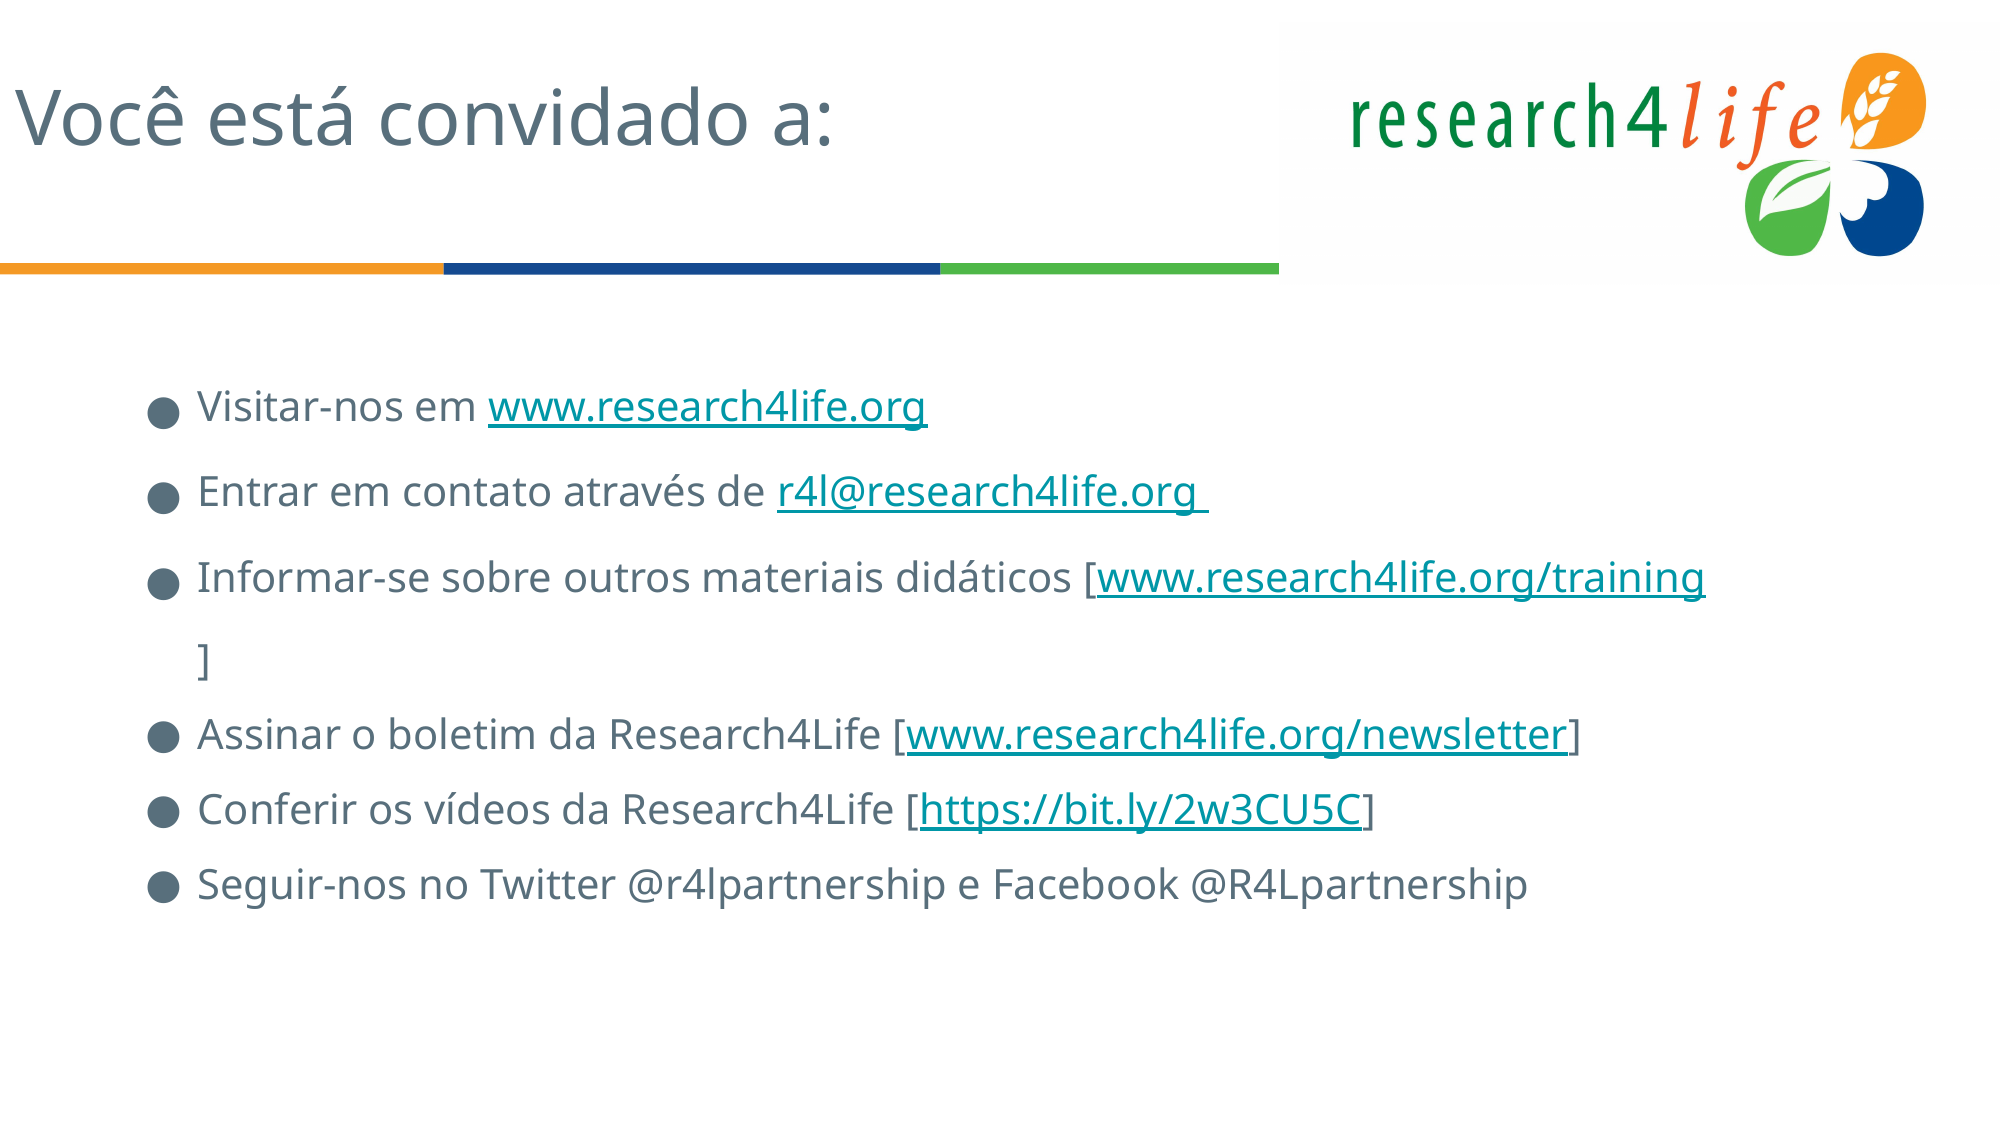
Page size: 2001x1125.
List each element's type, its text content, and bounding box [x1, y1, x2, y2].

title Você está convidado a: [0, 71, 1346, 250]
list Visitar-nos em www.research4life.org Entrar em contato através de r4l@research4life.org Informar-se sobre outros materiais didáticos [www.research4life.org/training] Assinar o boletim da Research4Life [www.research4life.org/newsletter] Conferir os vídeos da Research4Life [https://bit.ly/2w3CU5C] Seguir-nos no Twitter @r4lpartnership e Facebook @R4Lpartnership [107, 343, 1735, 934]
picture [1279, 22, 2000, 285]
